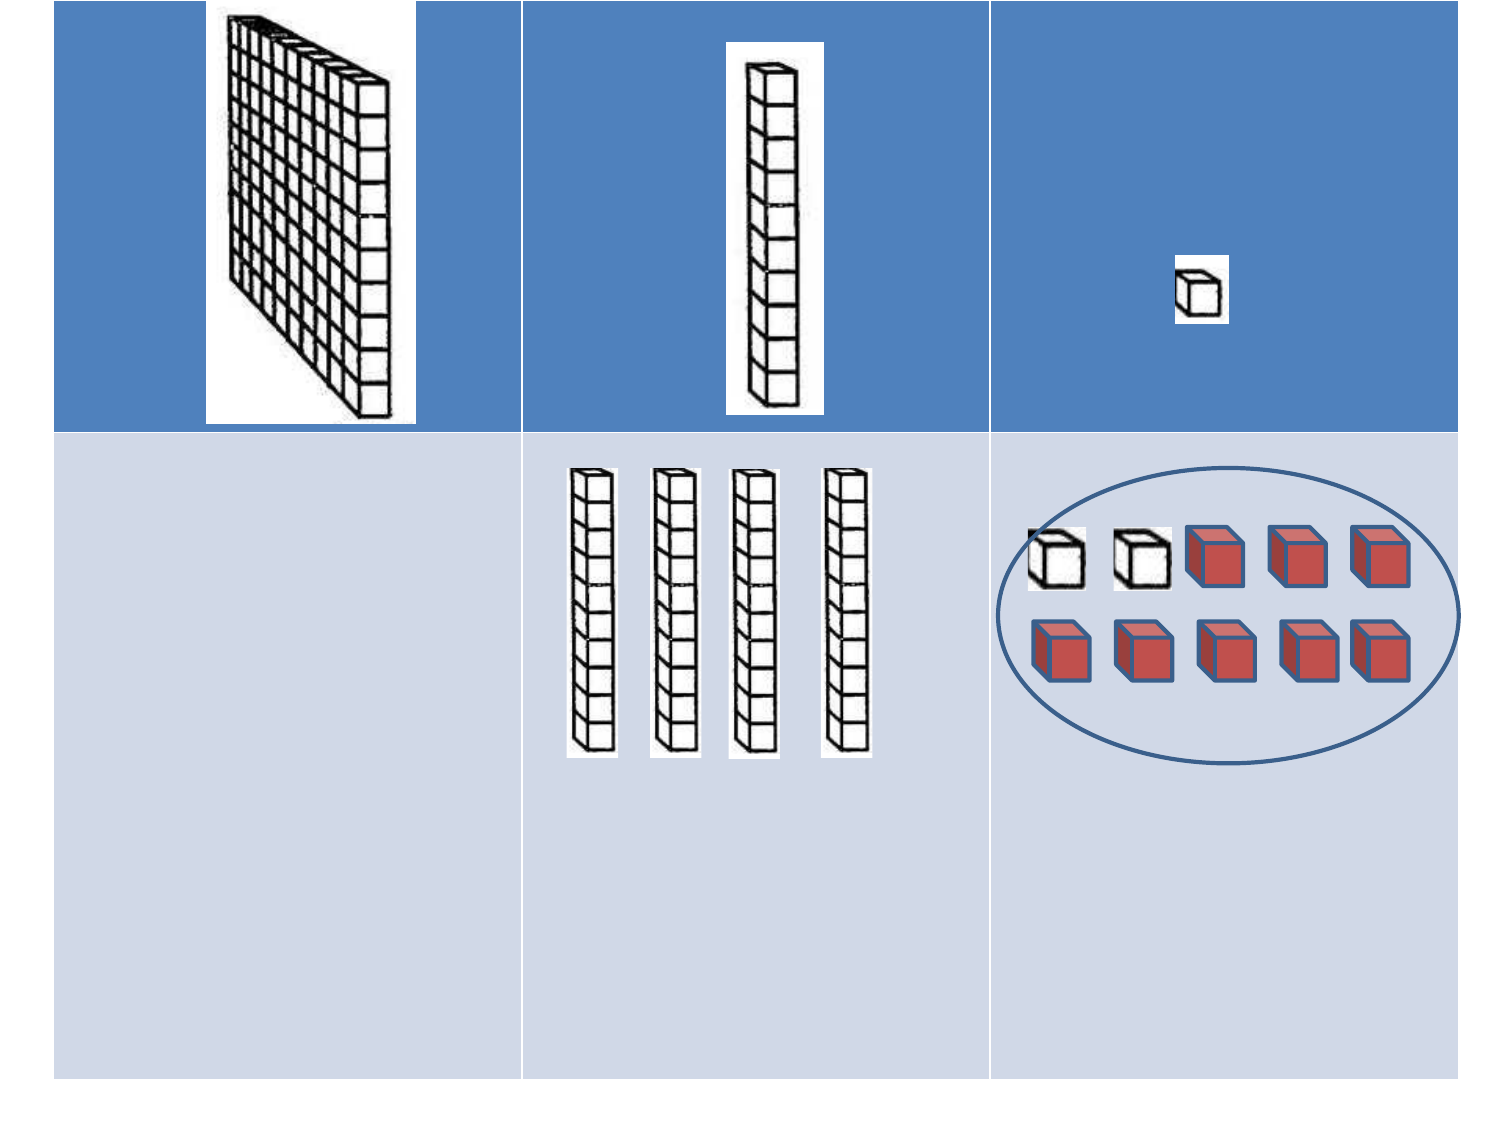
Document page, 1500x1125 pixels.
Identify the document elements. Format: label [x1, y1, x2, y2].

text_box [995, 465, 1461, 766]
table_header [416, 1, 521, 432]
picture [728, 468, 781, 760]
picture [1174, 255, 1229, 325]
table_cell [991, 433, 1458, 1079]
table_cell [54, 433, 521, 1079]
picture [726, 42, 824, 415]
picture [820, 467, 873, 758]
table_header [523, 1, 989, 432]
table_header [991, 1, 1458, 432]
picture [649, 467, 702, 759]
picture [566, 467, 619, 759]
picture [1113, 526, 1173, 591]
table_cell [523, 433, 989, 1079]
picture [206, 0, 417, 424]
table_header [54, 1, 207, 432]
picture [1027, 526, 1087, 591]
